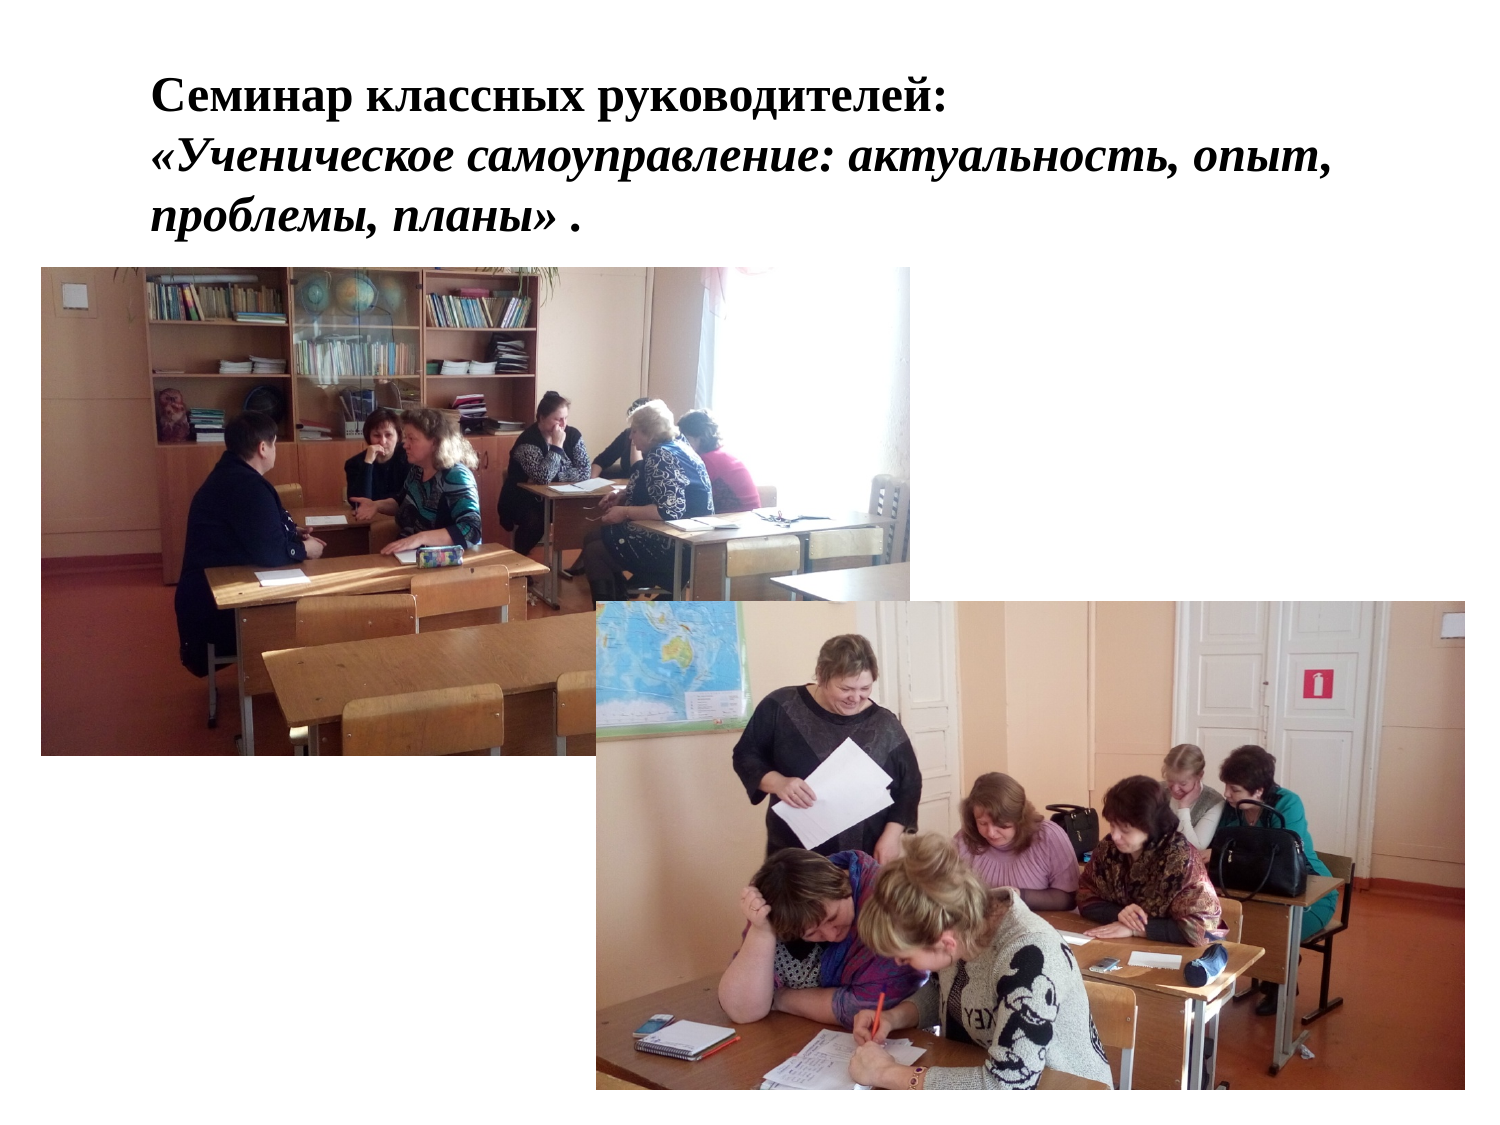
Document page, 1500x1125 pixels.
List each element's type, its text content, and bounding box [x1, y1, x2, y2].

picture [40, 266, 1465, 1091]
text_box Семинар классных руководителей: «Ученическое самоуправление: актуальность, опыт, проблемы, планы» . [135, 54, 1365, 250]
